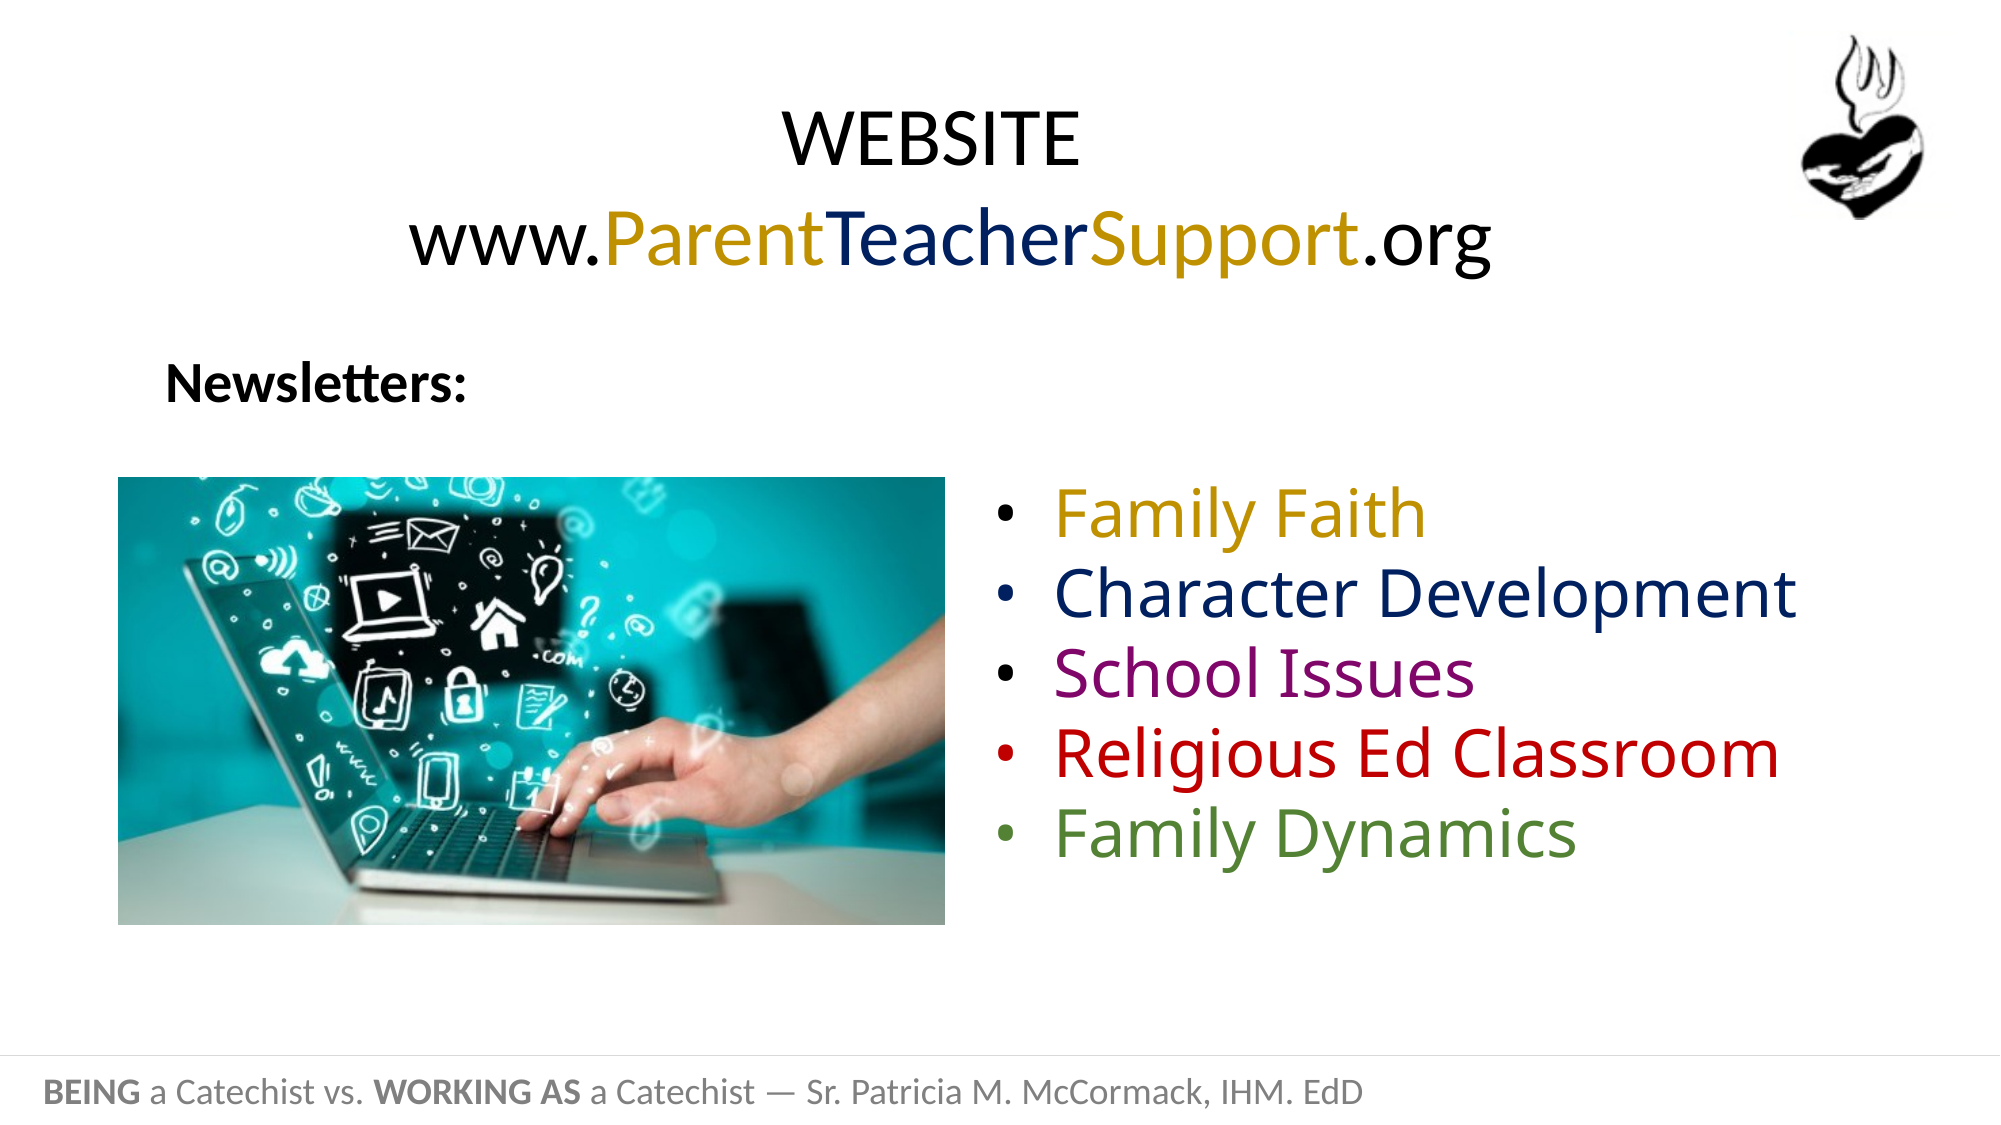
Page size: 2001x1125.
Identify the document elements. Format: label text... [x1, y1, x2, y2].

picture [1788, 30, 1955, 220]
text_box WEBSITE www.ParentTeacherSupport.org [348, 74, 1553, 290]
text_box • Family Faith • Character Development • School Issues • Religious Ed Classroom • Family Dynamics [979, 463, 2000, 879]
text_box Newsletters: [150, 336, 484, 422]
picture [118, 477, 945, 925]
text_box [0, 1055, 2000, 1121]
